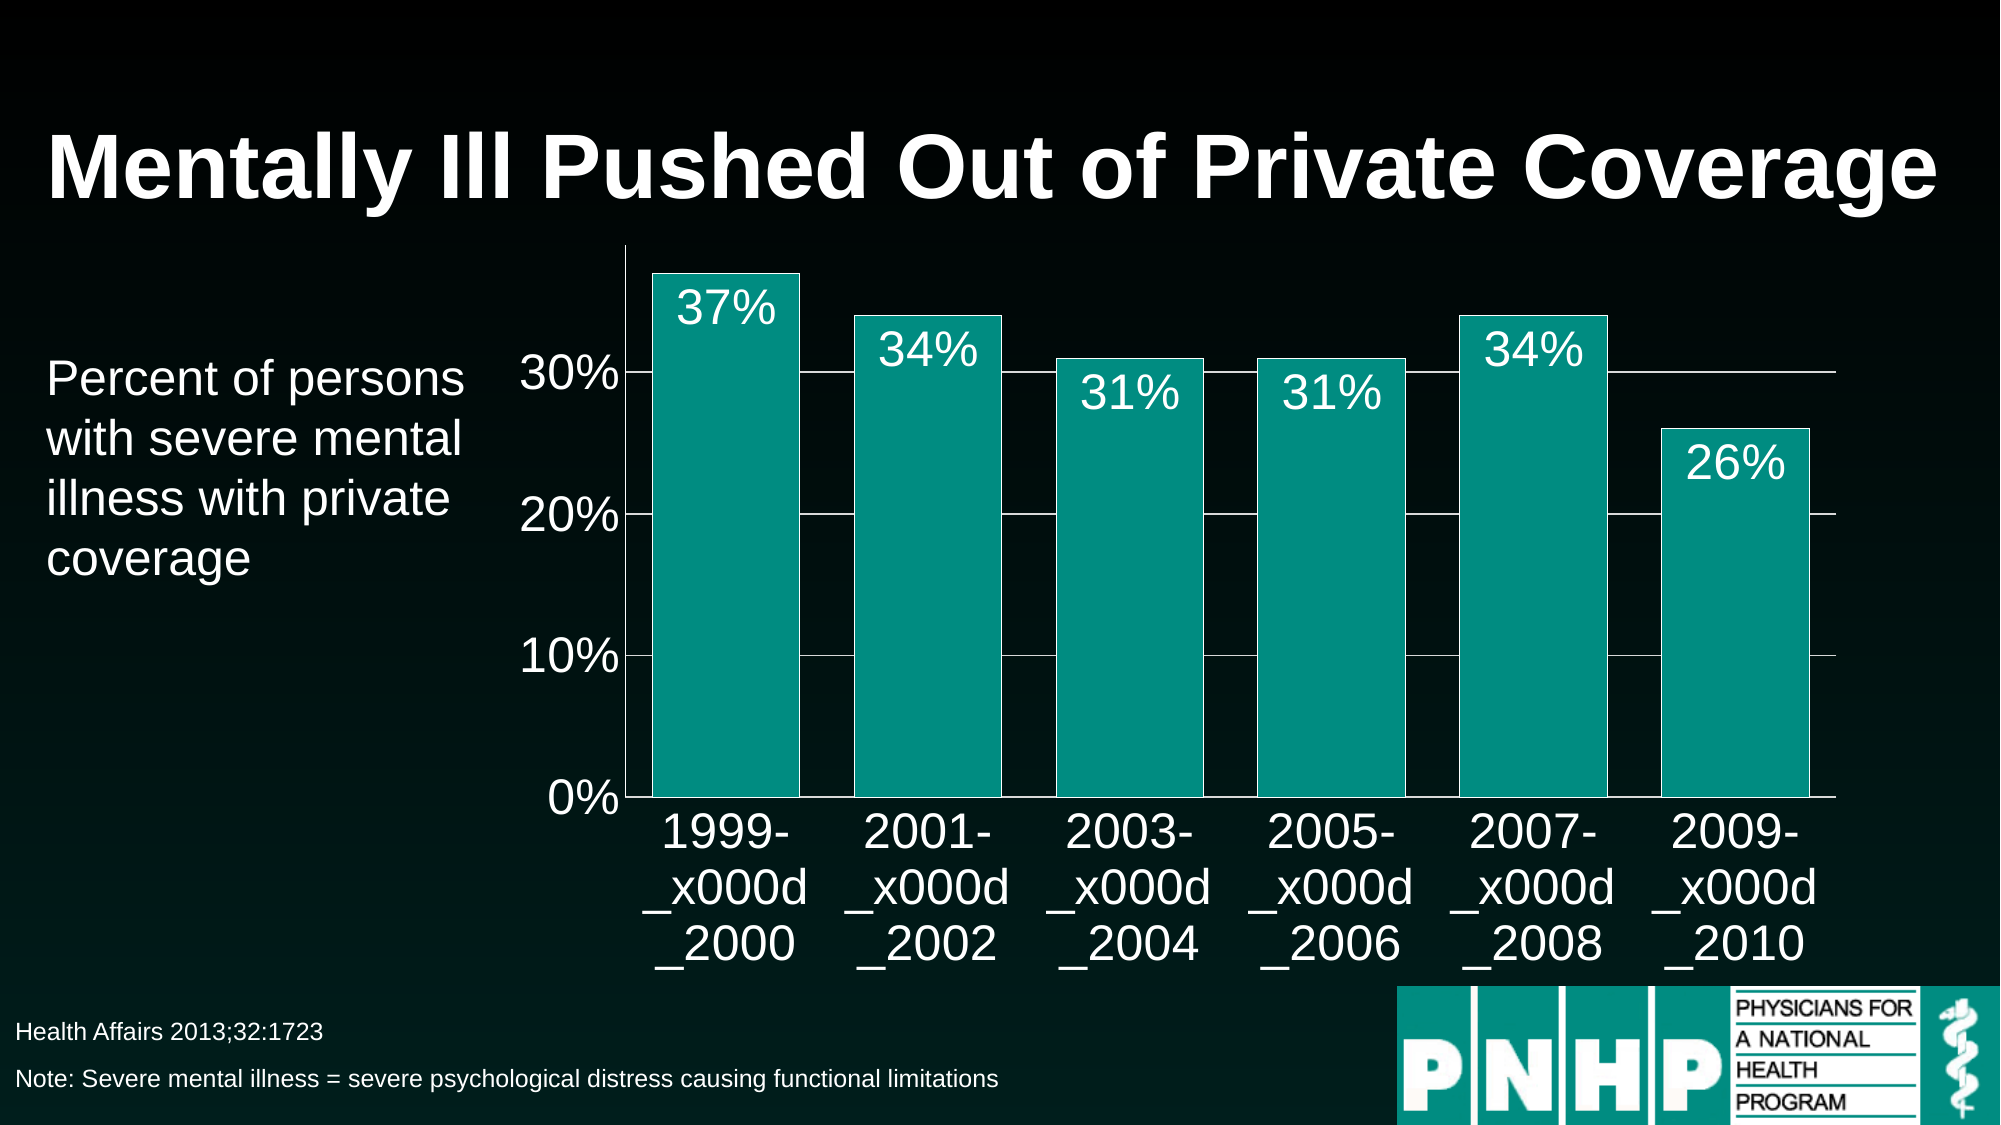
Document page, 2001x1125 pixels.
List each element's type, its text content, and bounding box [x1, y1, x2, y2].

title Mentally Ill Pushed Out of Private Coverage [31, 59, 1969, 278]
text_box Percent of persons with severe mental illness with private coverage [31, 337, 491, 593]
chart [491, 229, 1864, 987]
list Health Affairs 2013;32:1723 Note: Severe mental illness = severe psychological distress causing functional limitations [0, 986, 1350, 1125]
picture [1397, 986, 2000, 1125]
